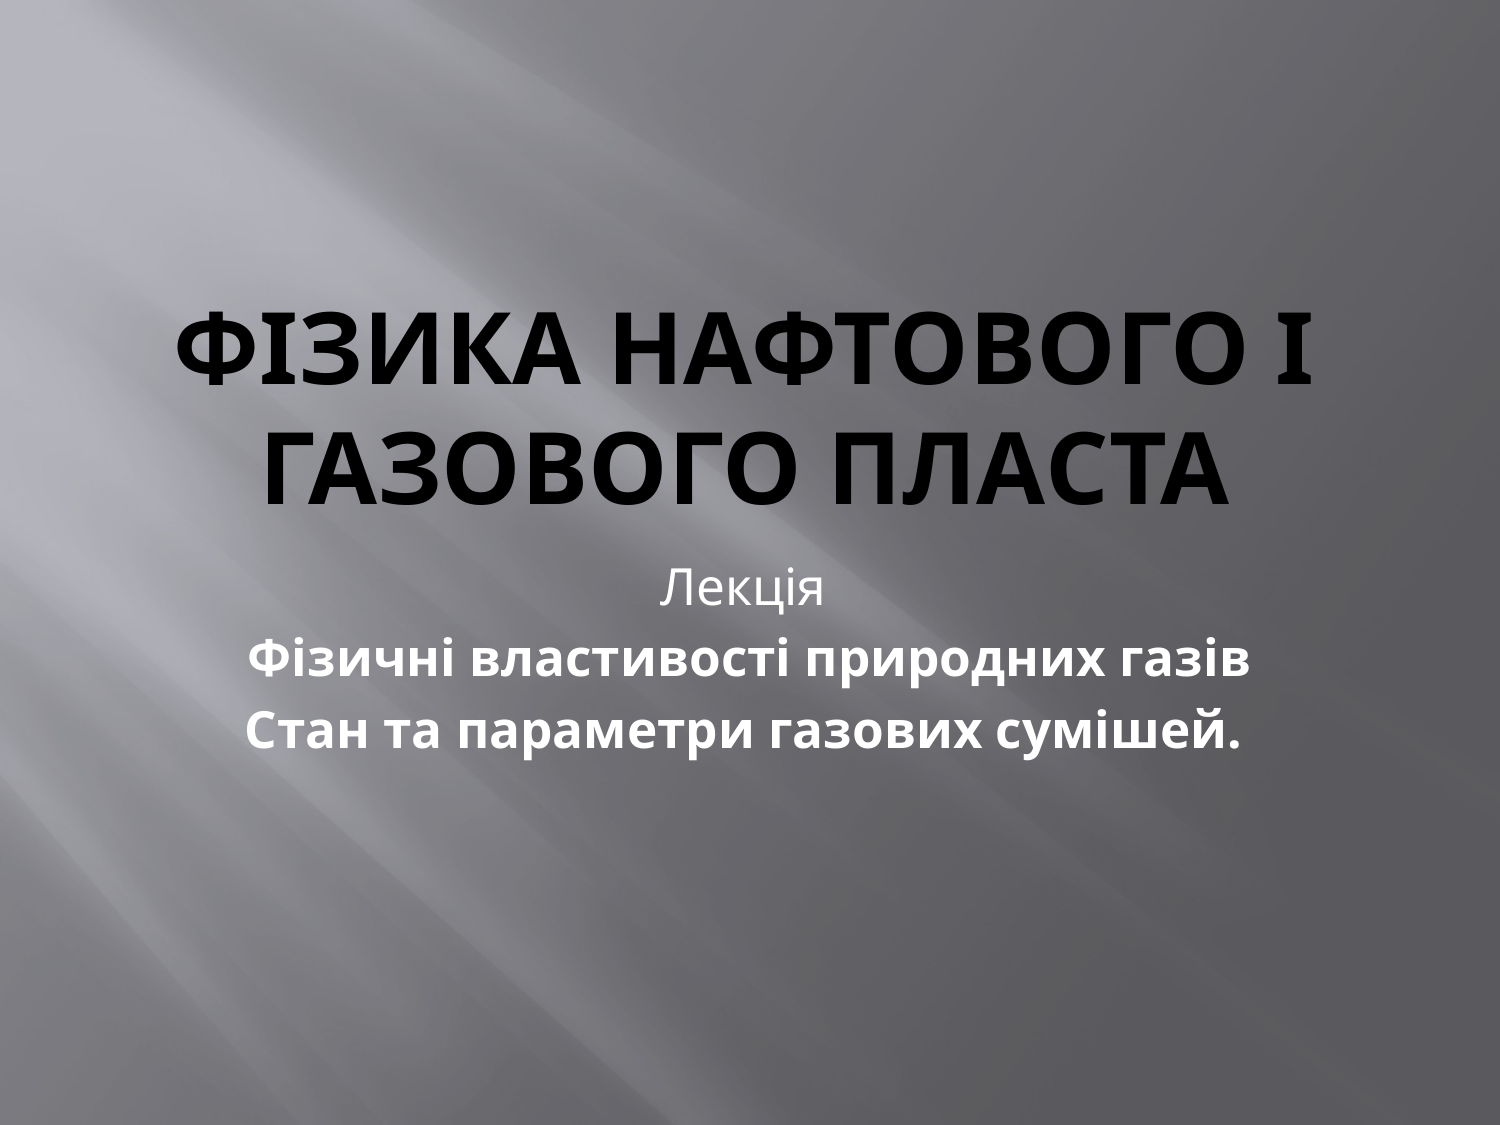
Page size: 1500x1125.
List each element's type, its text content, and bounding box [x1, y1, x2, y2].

title Фізика нафтового і газового пласта [69, 224, 1420, 525]
subtitle Лекція Фізичні властивості природних газів Стан та параметри газових сумішей. [225, 546, 1275, 834]
